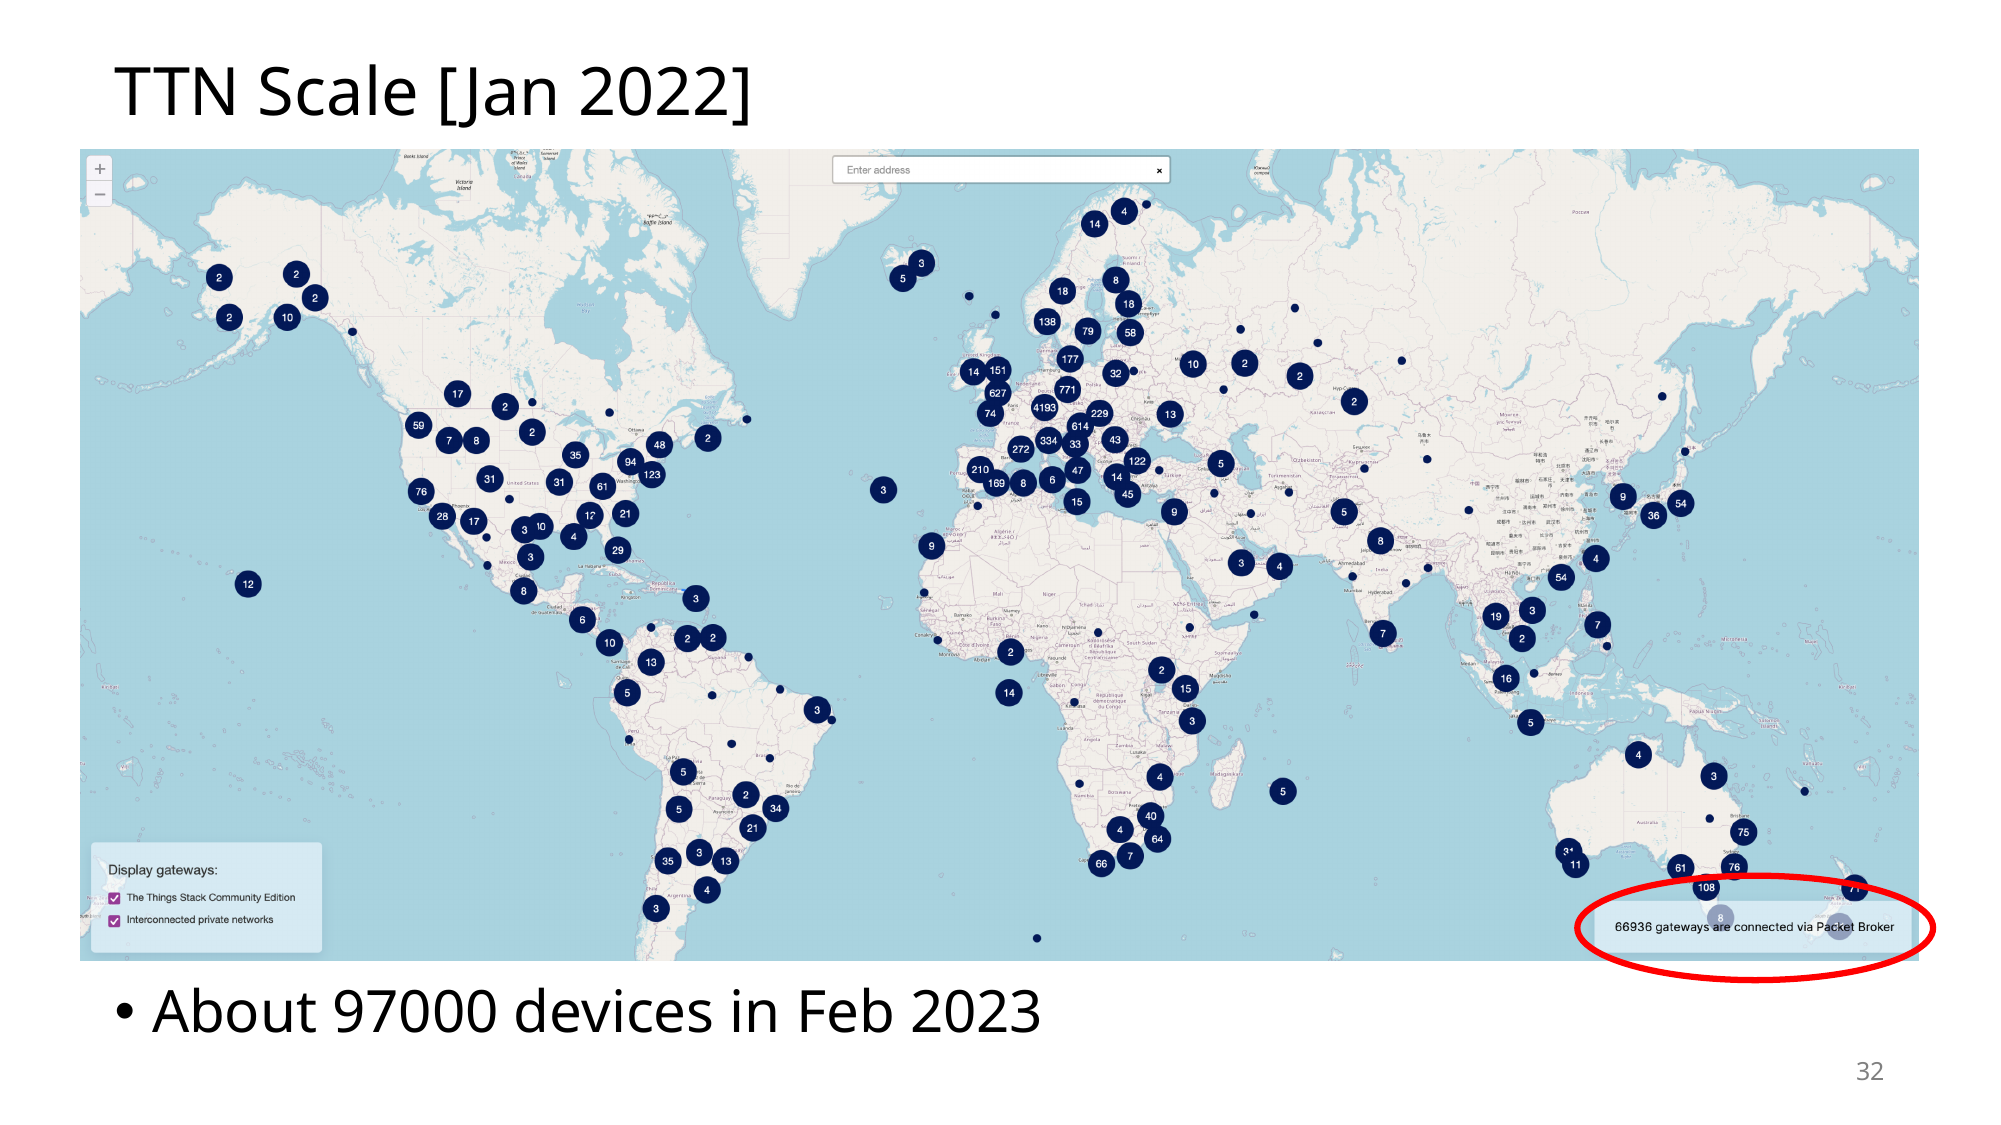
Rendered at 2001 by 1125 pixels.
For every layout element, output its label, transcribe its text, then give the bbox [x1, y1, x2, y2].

slide_number 32 [1749, 1042, 1900, 1103]
text_box [1919, 906, 1934, 949]
list About 97000 devices in Feb 2023 [99, 975, 1900, 1064]
title TTN Scale [Jan 2022] [99, 37, 1900, 149]
picture [80, 149, 1919, 961]
text_box [1616, 961, 1895, 981]
